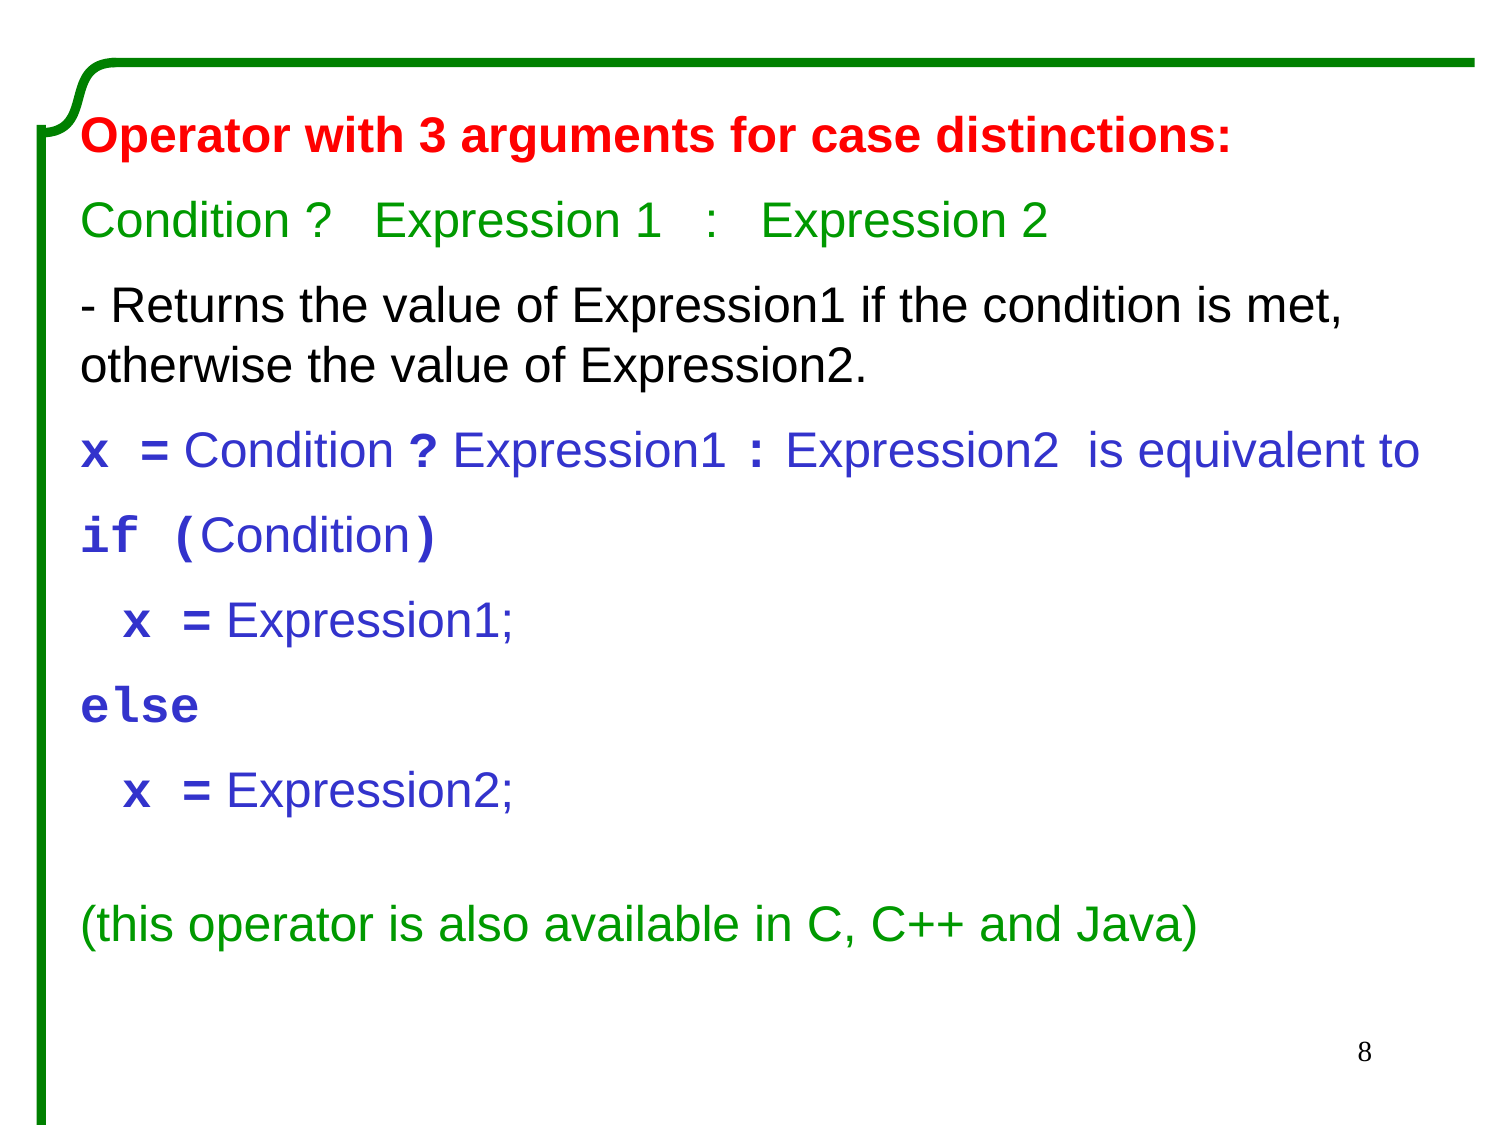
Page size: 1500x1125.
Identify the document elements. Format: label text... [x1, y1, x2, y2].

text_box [43, 60, 114, 136]
text_box Operator with 3 arguments for case distinctions: Condition ? Expression 1 : Expression 2 - Returns the value of Expression1 if the condition is met, otherwise the value of Expression2. x = Condition ? Expression1 : Expression2 is equivalent to if (Condition) x = Expression1; else x = Expression2; (this operator is also available in C, C++ and Java) [65, 95, 1495, 960]
slide_number 8 [1074, 1025, 1388, 1100]
